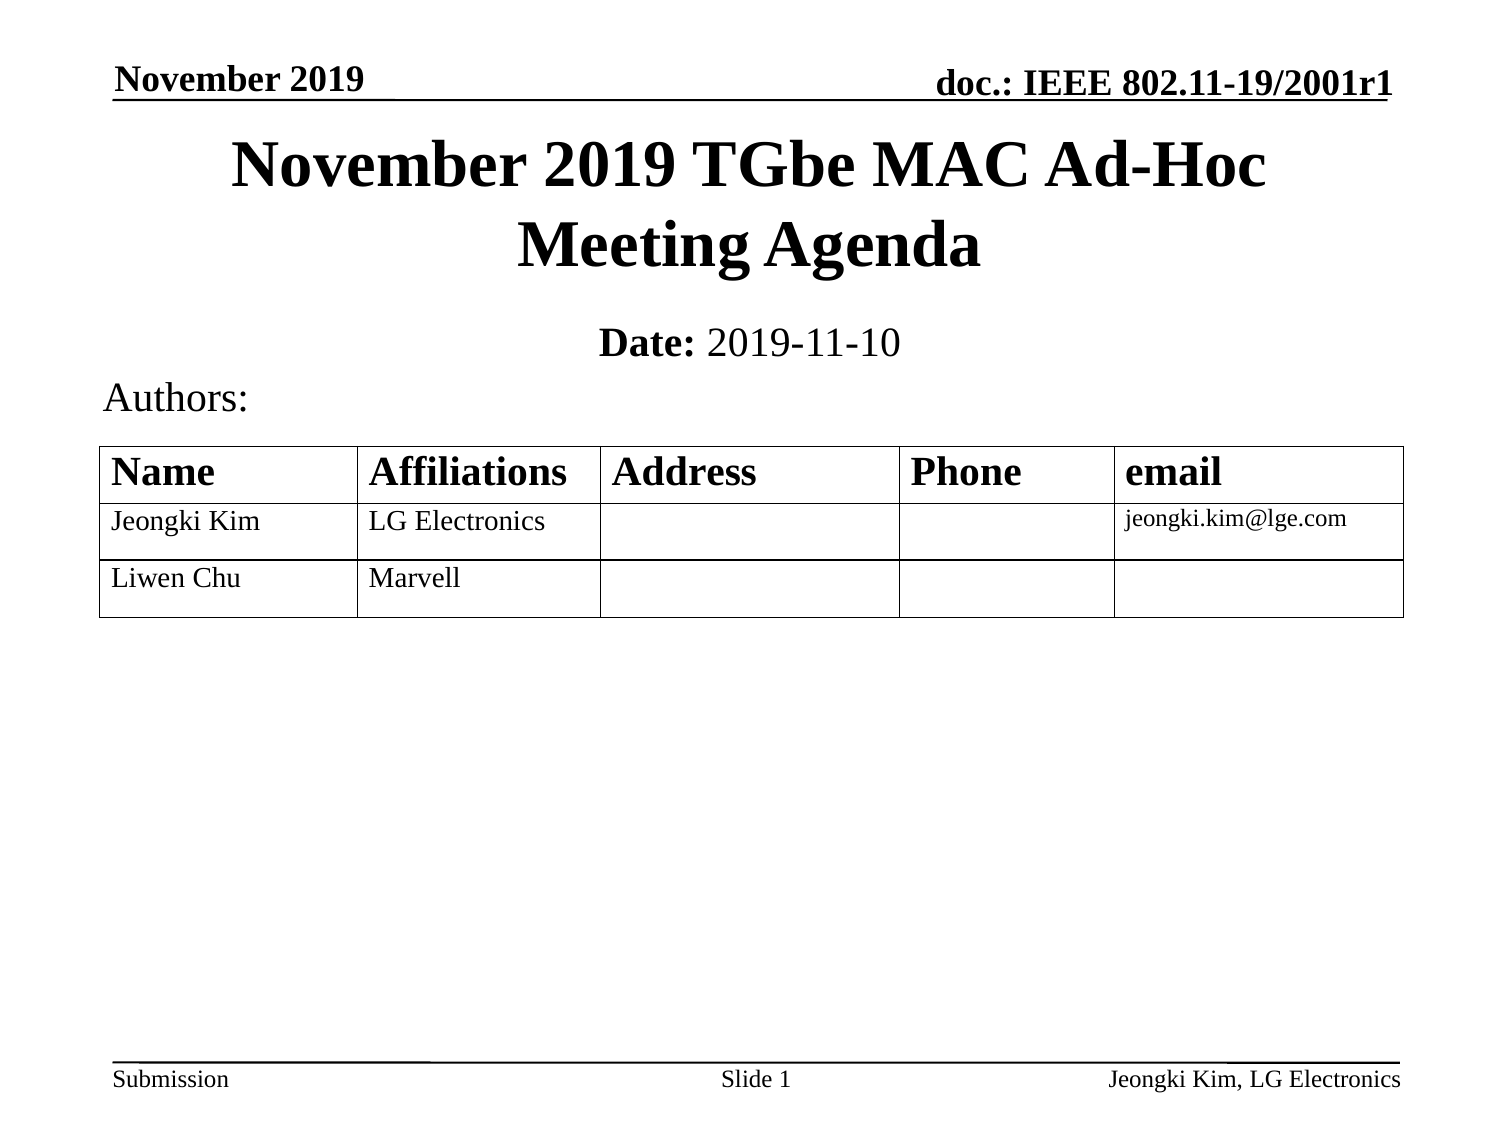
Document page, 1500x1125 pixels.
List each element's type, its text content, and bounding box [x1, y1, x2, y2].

slide_number Slide 1 [712, 1061, 800, 1123]
text_box Authors: [87, 362, 325, 425]
list Date: 2019-11-10 [112, 306, 1388, 373]
title November 2019 TGbe MAC Ad-Hoc Meeting Agenda [112, 112, 1388, 288]
footer Jeongki Kim, LG Electronics [902, 1061, 1402, 1093]
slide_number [114, 54, 493, 100]
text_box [84, 445, 1434, 861]
